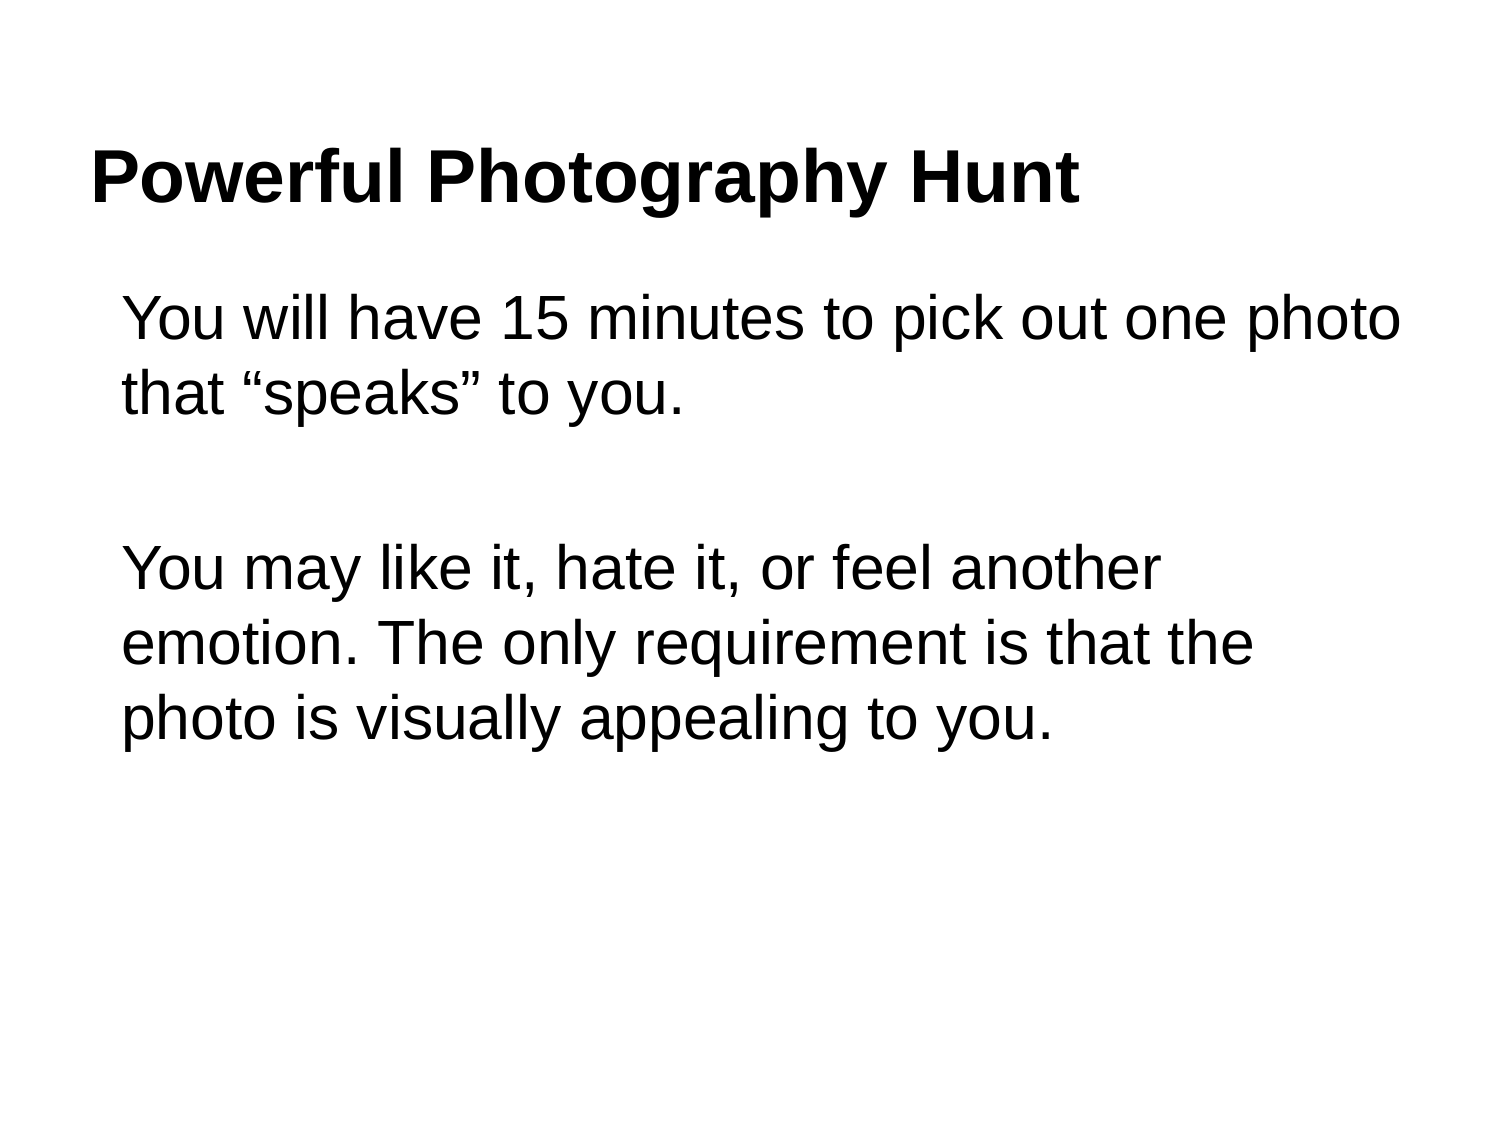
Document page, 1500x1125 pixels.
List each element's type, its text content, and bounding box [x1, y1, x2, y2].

title Powerful Photography Hunt [75, 45, 1425, 233]
list You will have 15 minutes to pick out one photo that “speaks” to you. You may like it, hate it, or feel another emotion. The only requirement is that the photo is visually appealing to you. [75, 262, 1425, 1078]
